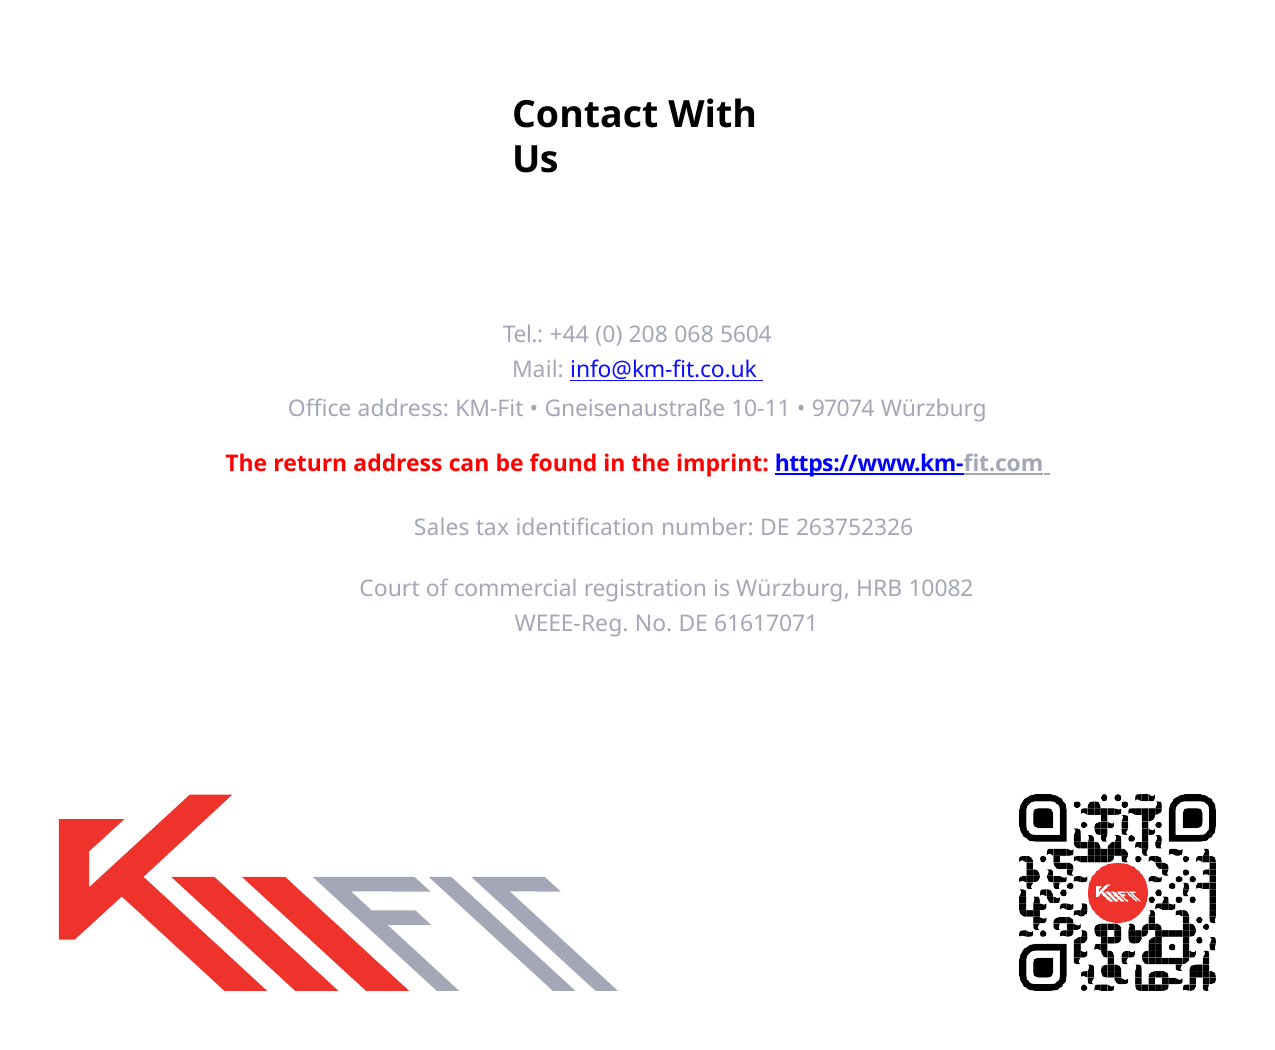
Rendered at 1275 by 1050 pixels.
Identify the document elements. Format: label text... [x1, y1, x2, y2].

title Contact With Us [510, 87, 765, 265]
text_box Tel.: +44 (0) 208 068 5604 Mail: info@km-fit.co.uk Office address: KM-Fit • Gneisenaustraße 10-11 • 97074 Würzburg The return address can be found in the imprint: https://www.km-fit.com Sales tax identification number: DE 263752326 Court of commercial registration is Würzburg, HRB 10082 WEEE-Reg. No. DE 61617071 [156, 312, 1119, 643]
picture [1019, 794, 1216, 991]
